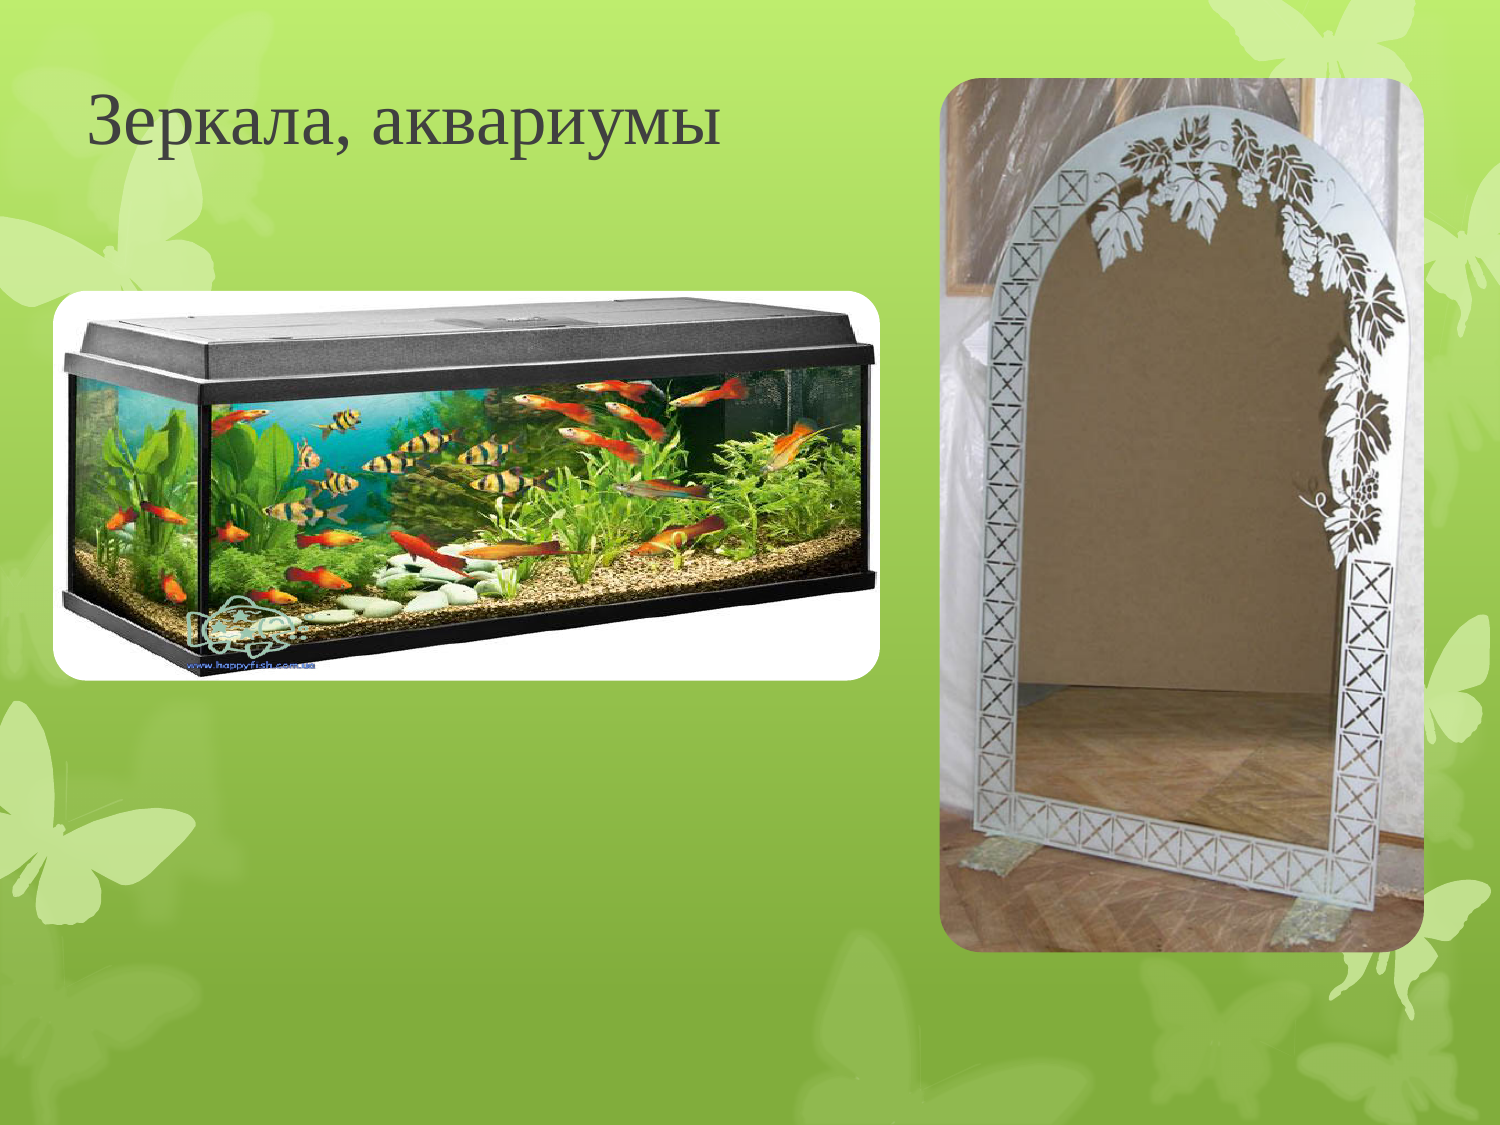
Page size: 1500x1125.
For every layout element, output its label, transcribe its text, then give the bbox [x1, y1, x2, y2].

picture [939, 77, 1425, 953]
title Зеркала, аквариумы [71, 45, 1425, 185]
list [52, 290, 881, 682]
